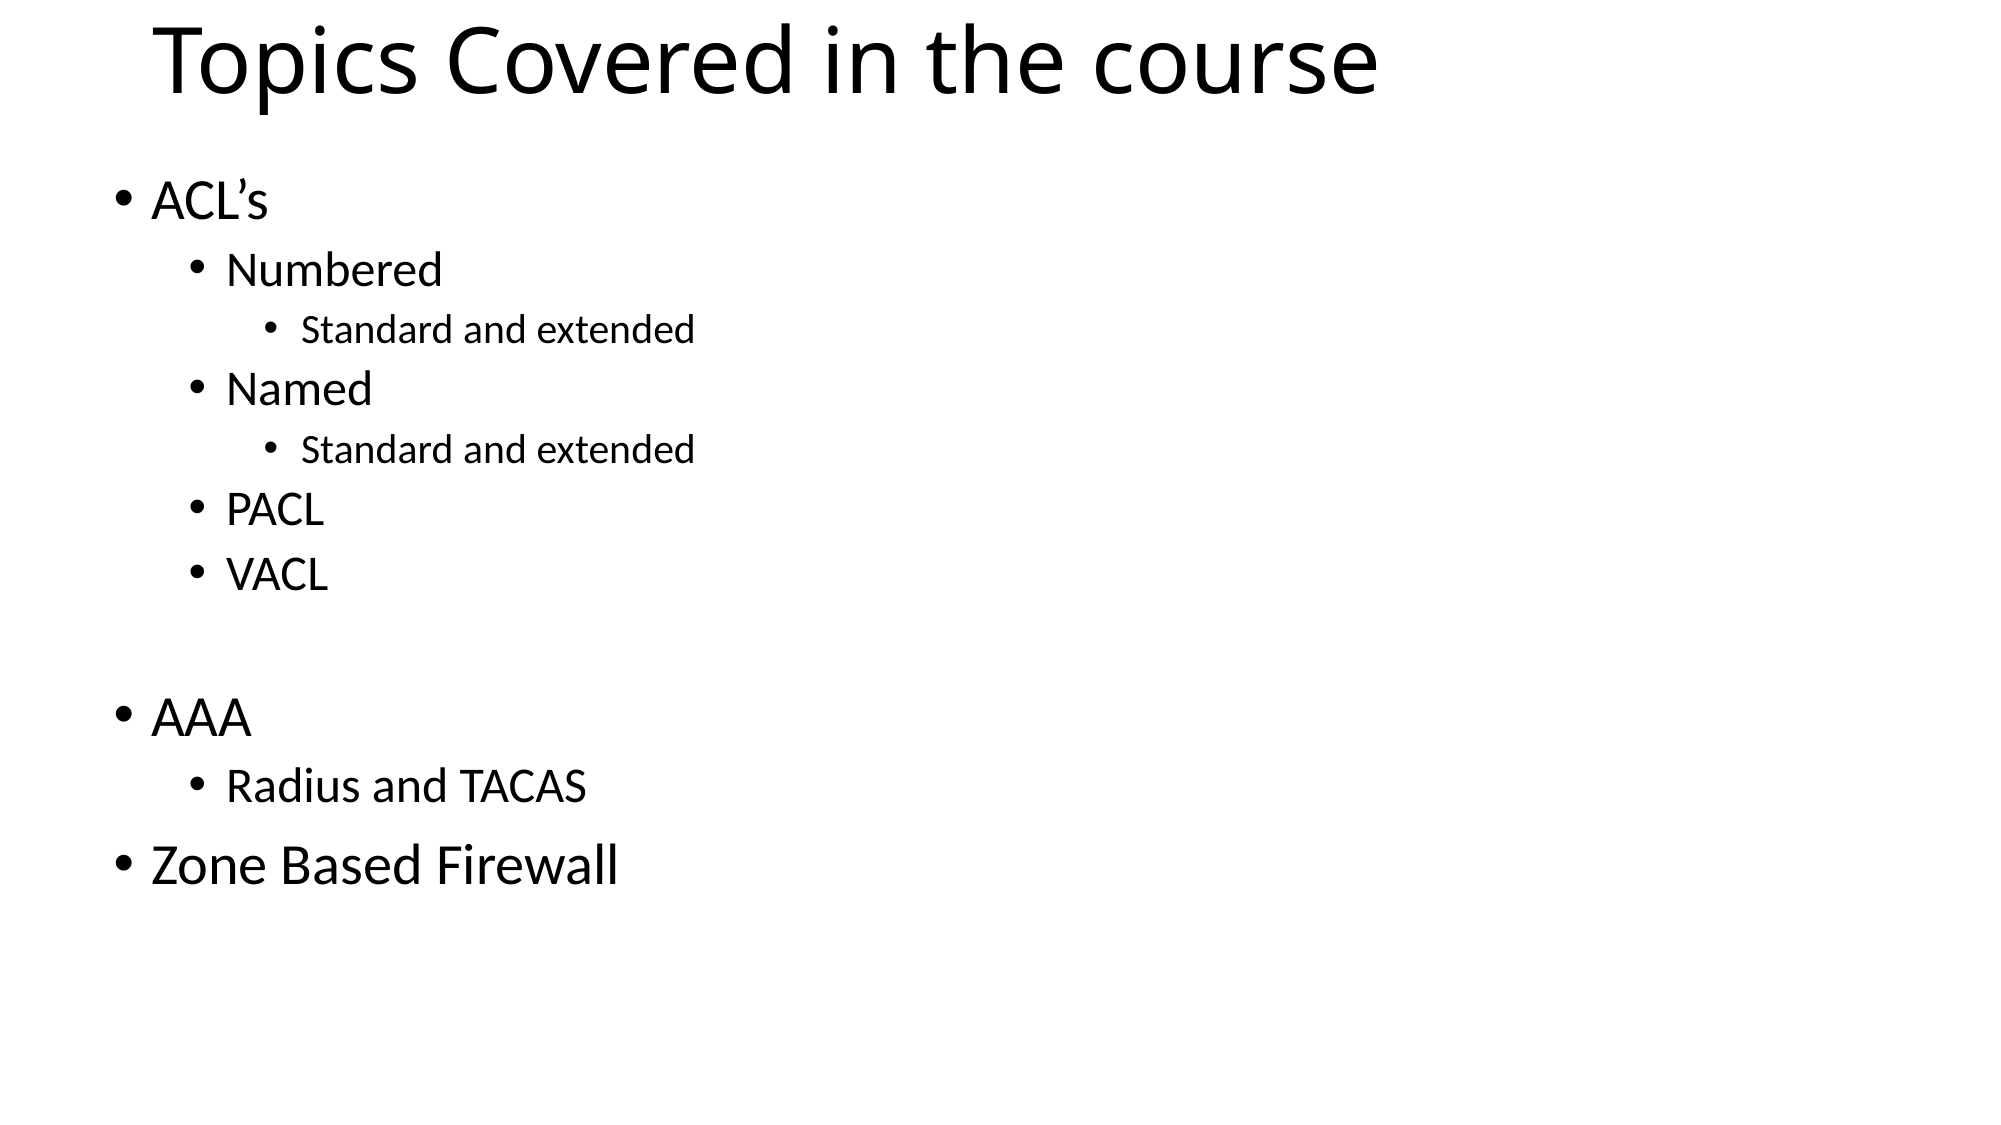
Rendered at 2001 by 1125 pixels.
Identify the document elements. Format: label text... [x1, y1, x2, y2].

title Topics Covered in the course [137, 0, 1863, 128]
list ACL’s Numbered Standard and extended Named Standard and extended PACL VACL AAA Radius and TACAS Zone Based Firewall [98, 162, 1957, 1102]
